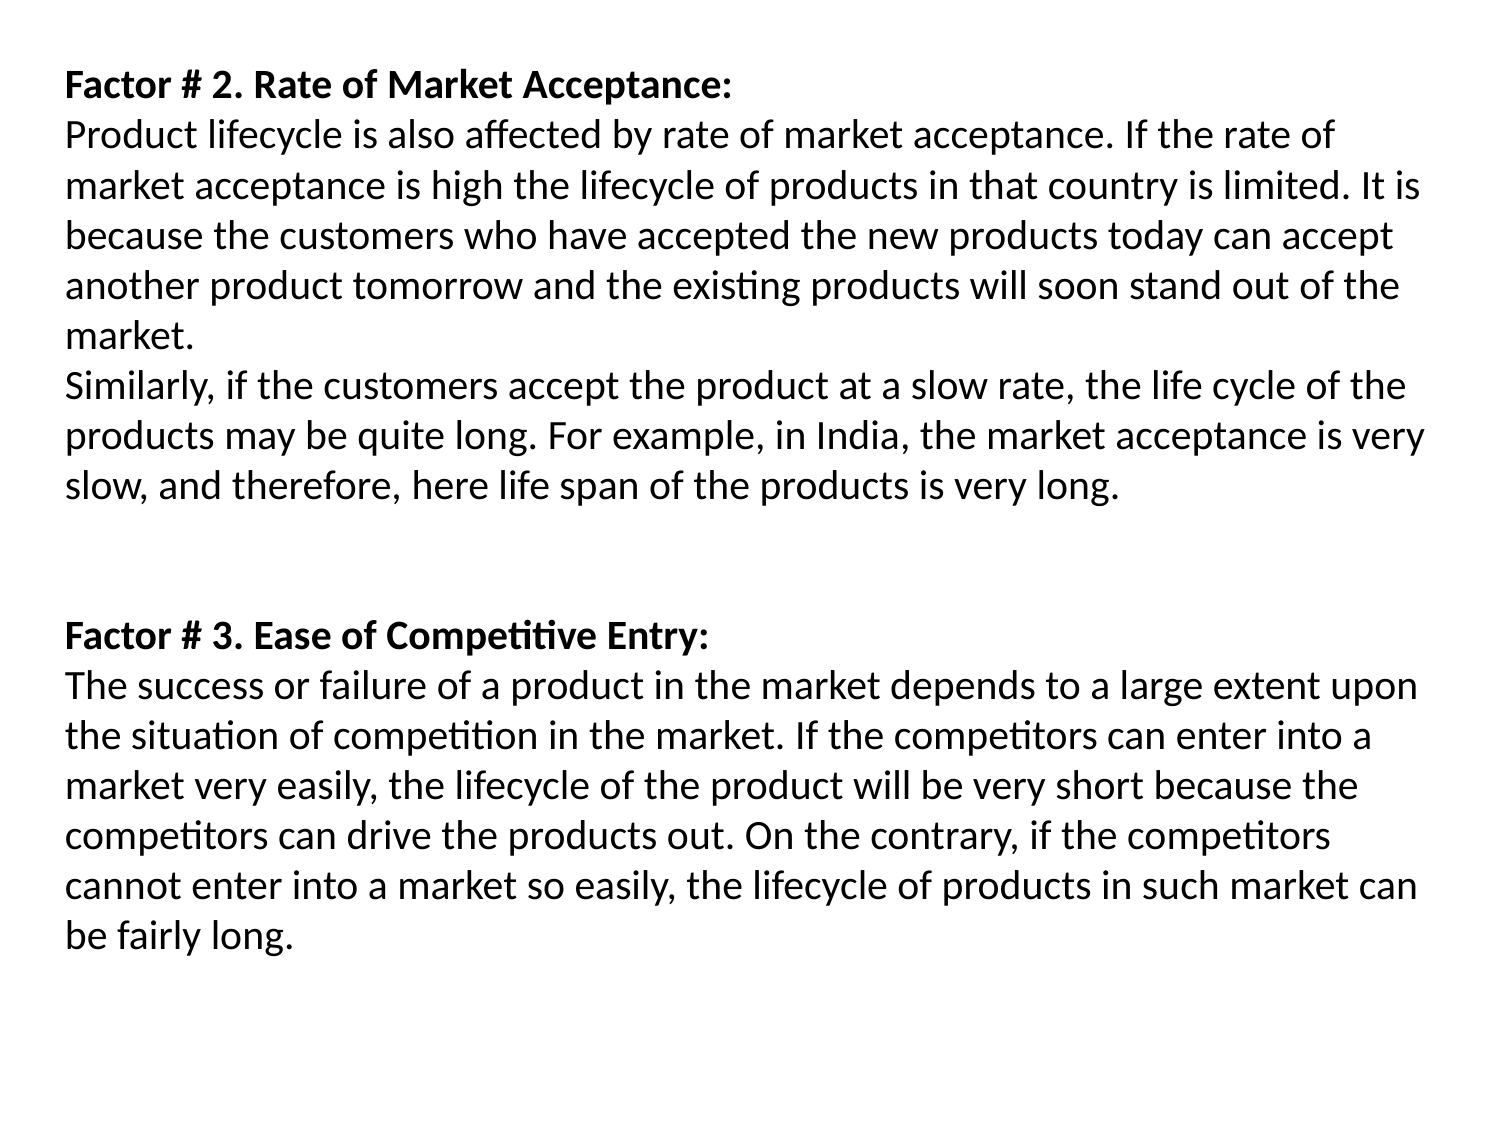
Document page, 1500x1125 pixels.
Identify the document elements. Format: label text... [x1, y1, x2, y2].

text_box Factor # 2. Rate of Market Acceptance: Product lifecycle is also affected by rate of market acceptance. If the rate of market acceptance is high the lifecycle of products in that country is limited. It is because the customers who have accepted the new products today can accept another product tomorrow and the existing products will soon stand out of the market. Similarly, if the customers accept the product at a slow rate, the life cycle of the products may be quite long. For example, in India, the market acceptance is very slow, and therefore, here life span of the products is very long. Factor # 3. Ease of Competitive Entry: The success or failure of a product in the market depends to a large extent upon the situation of competition in the market. If the competitors can enter into a market very easily, the lifecycle of the product will be very short because the competitors can drive the products out. On the contrary, if the competitors cannot enter into a market so easily, the lifecycle of products in such market can be fairly long. [49, 49, 1463, 966]
